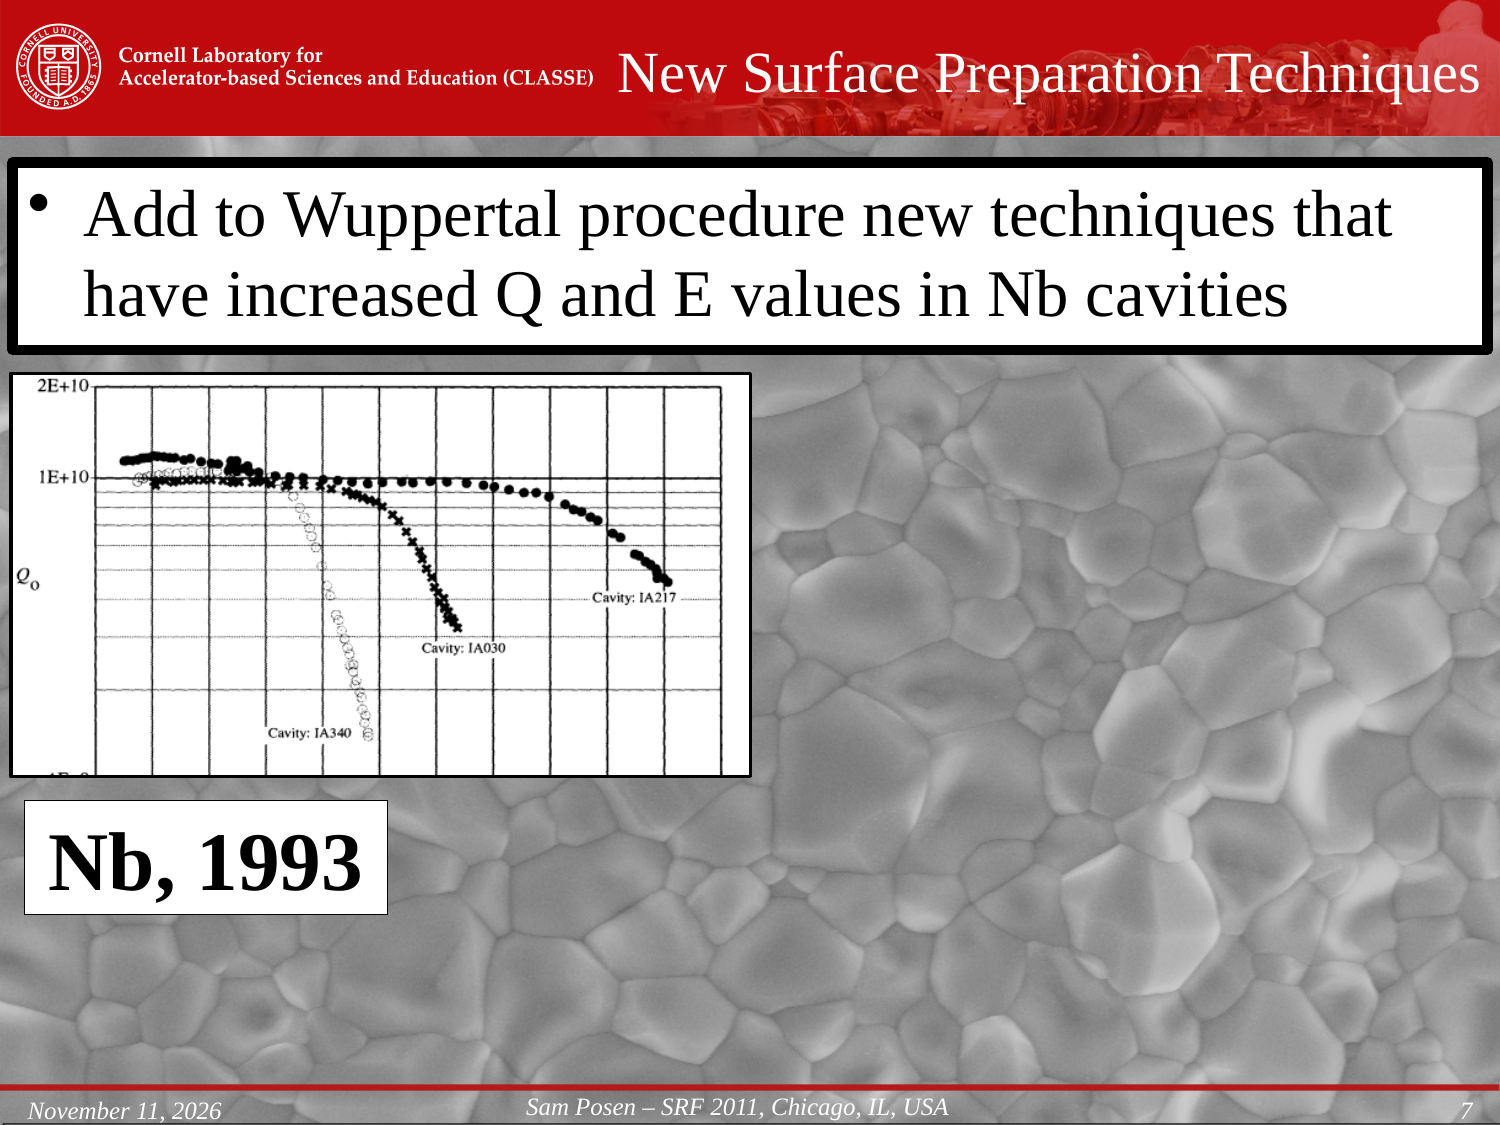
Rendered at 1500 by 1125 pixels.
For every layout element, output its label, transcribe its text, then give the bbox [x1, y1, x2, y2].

picture [0, 1091, 1500, 1125]
picture [0, 0, 1500, 1084]
slide_number 7 [1374, 1087, 1488, 1113]
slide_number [12, 1087, 238, 1118]
footer Sam Posen – SRF 2011, Chicago, IL, USA [452, 1082, 1023, 1113]
text_box Nb, 1993 [24, 800, 388, 915]
title New Surface Preparation Techniques [600, 24, 1500, 113]
list Add to Wuppertal procedure new techniques that have increased Q and E values in Nb cavities [7, 157, 1493, 355]
